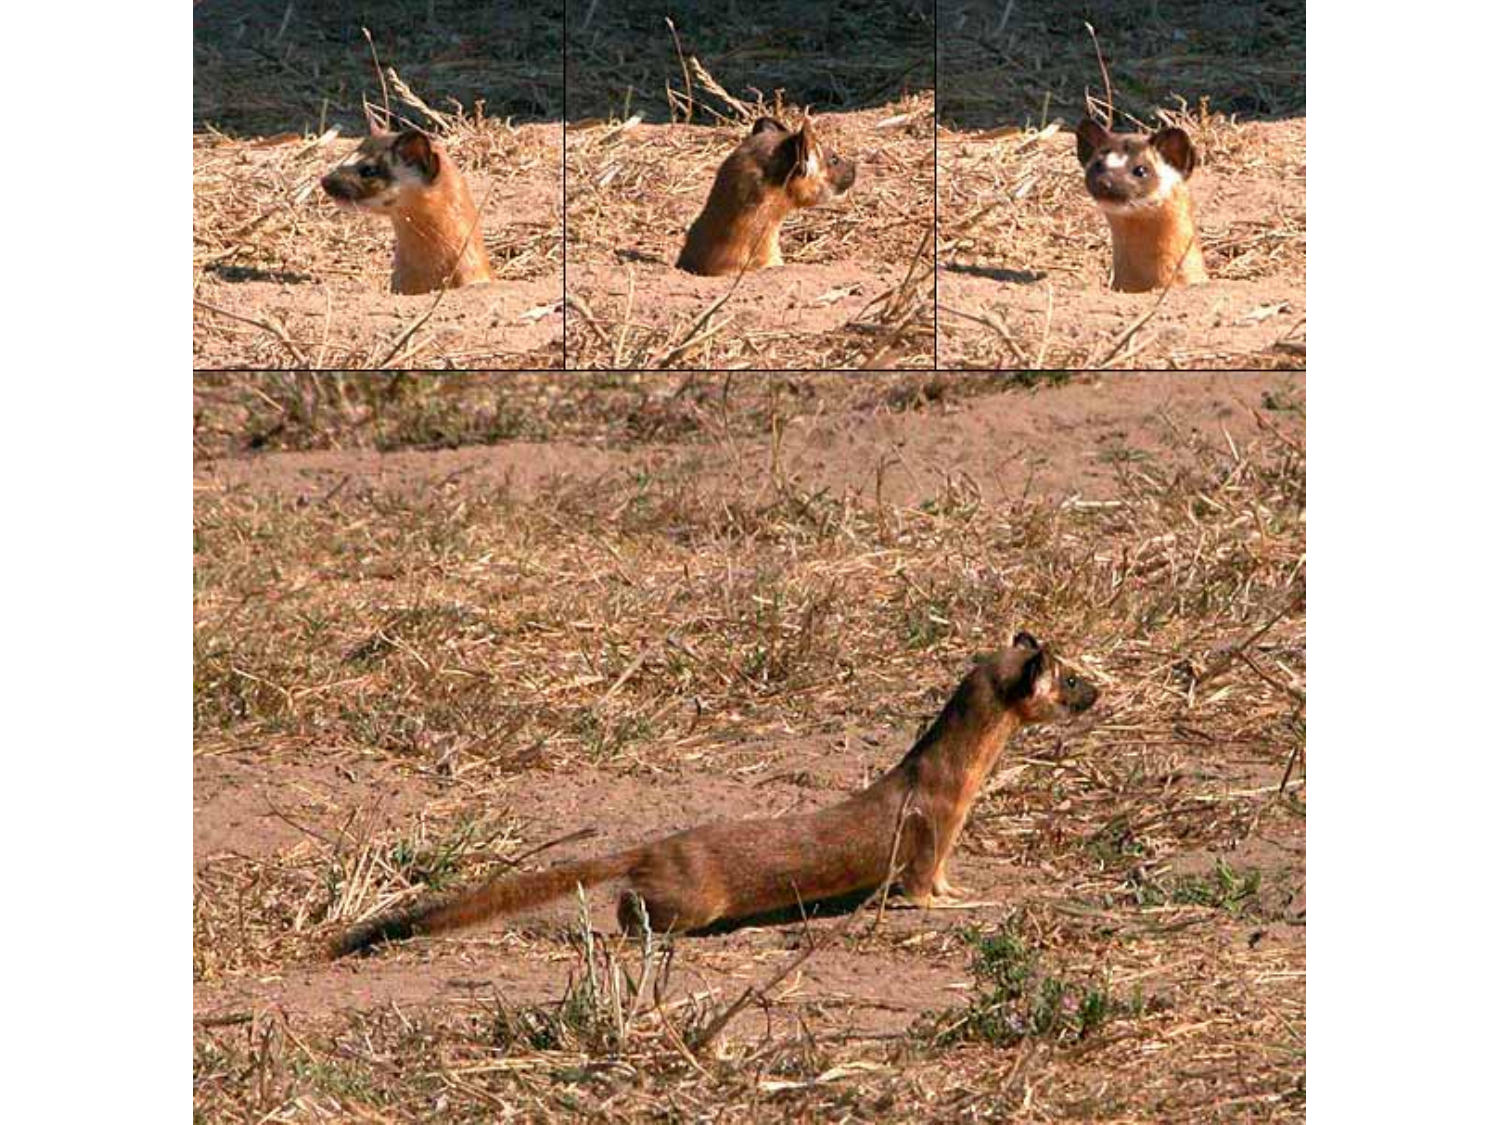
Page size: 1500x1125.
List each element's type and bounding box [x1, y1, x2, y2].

picture [193, 0, 1307, 1125]
